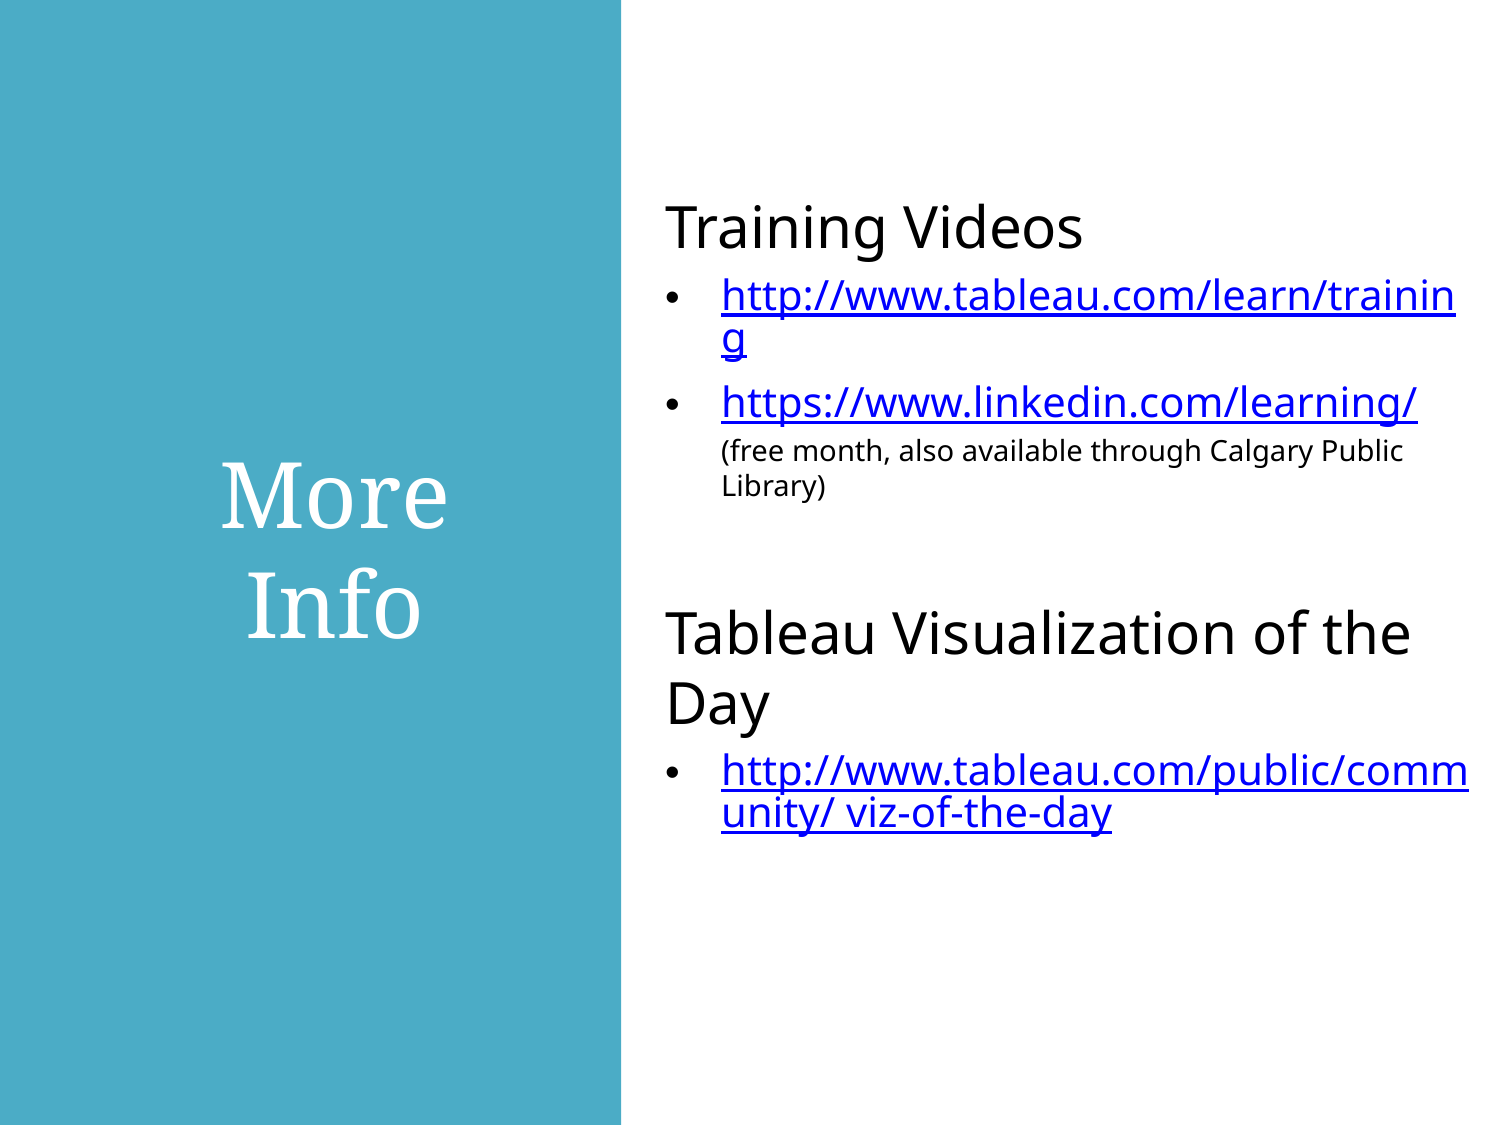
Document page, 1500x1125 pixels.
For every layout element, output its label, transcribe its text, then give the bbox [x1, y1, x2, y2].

title More Info [103, 102, 567, 991]
text_box [0, 0, 623, 1125]
list Training Videos http://www.tableau.com/learn/training https://www.linkedin.com/learning/ (free month, also available through Calgary Public Library) Tableau Visualization of the Day http://www.tableau.com/public/community/ viz-of-the-day [650, 102, 1488, 991]
